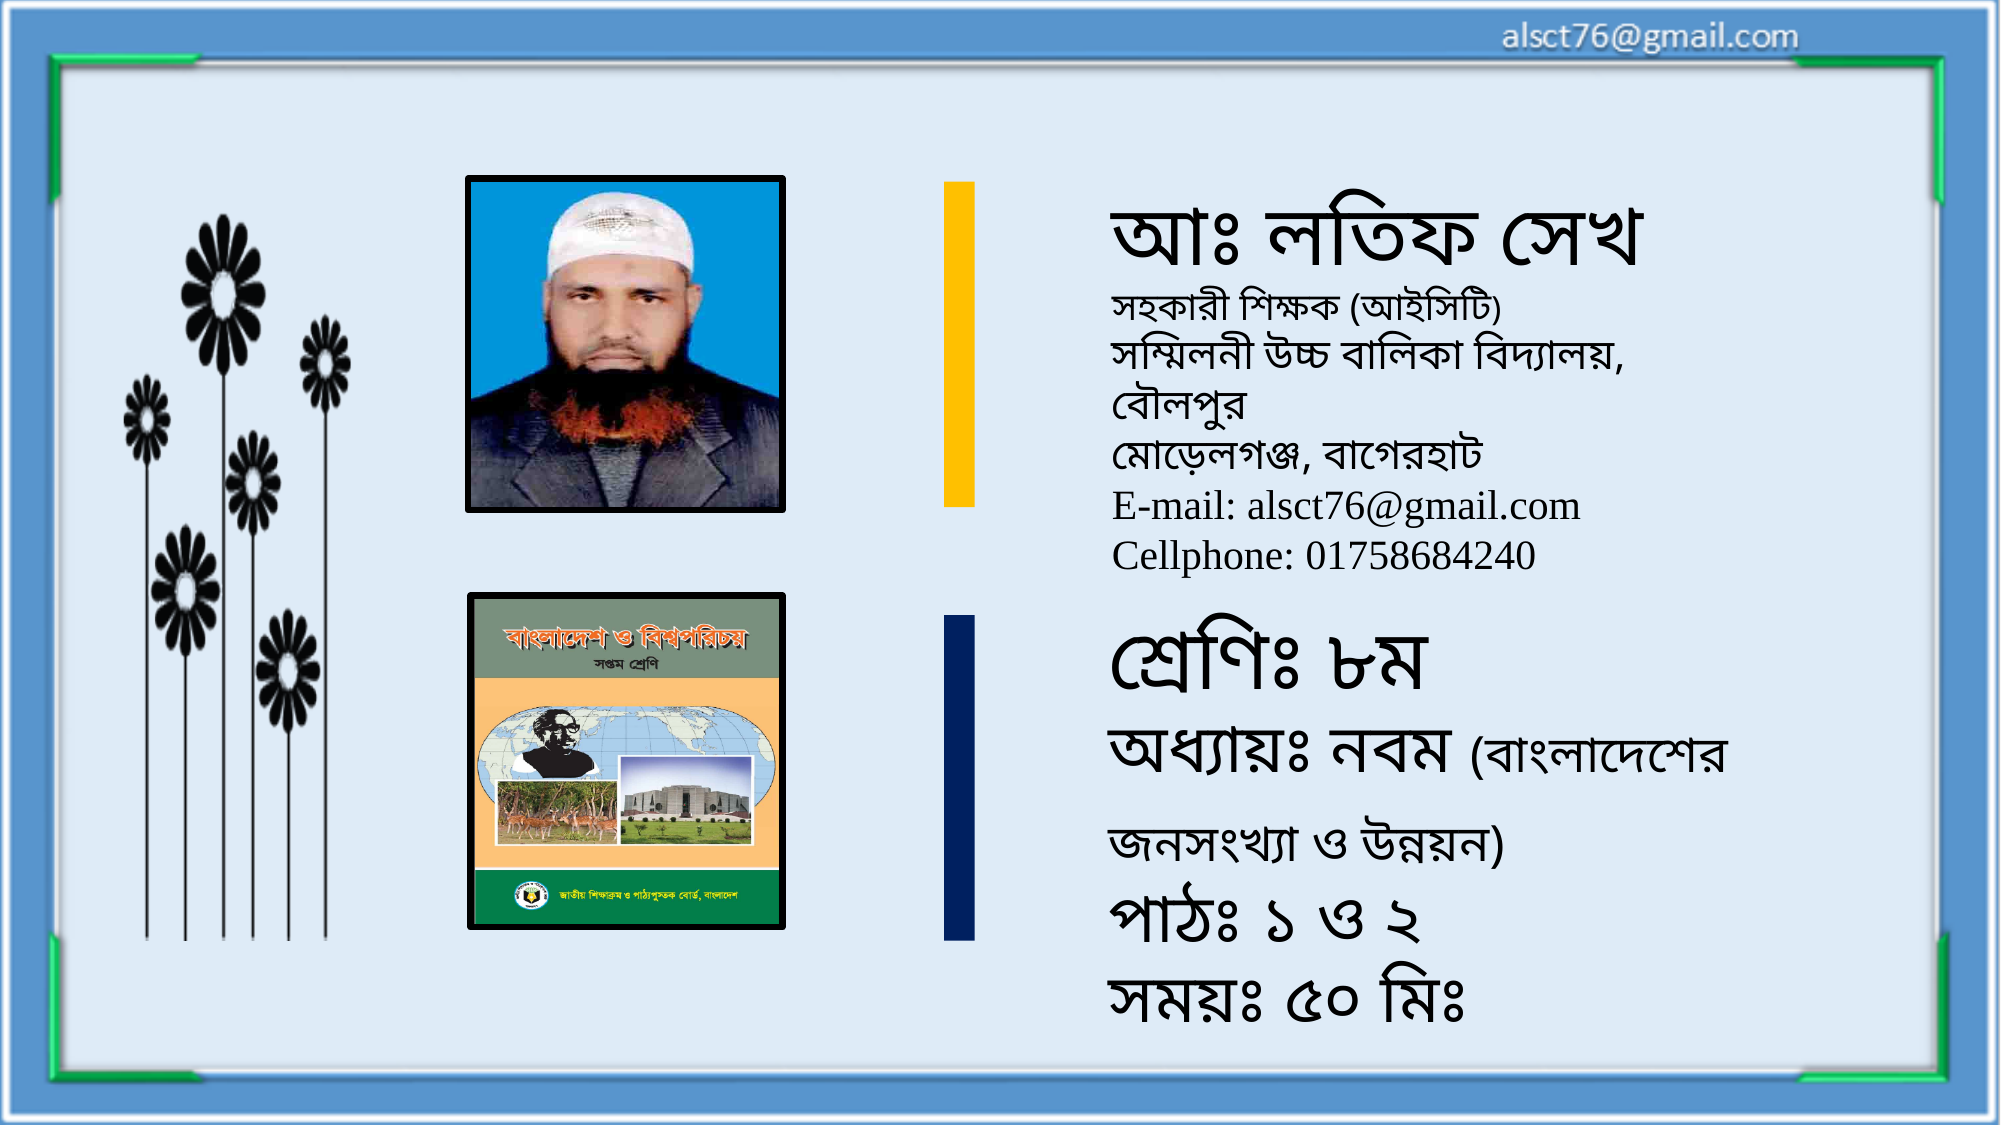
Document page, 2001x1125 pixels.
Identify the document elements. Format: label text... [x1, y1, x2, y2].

text_box আঃ লতিফ সেখ সহকারী শিক্ষক (আইসিটি) সম্মিলনী উচ্চ বালিকা বিদ্যালয়, বৌলপুর মোড়েলগঞ্জ, বাগেরহাট E-mail: alsct76@gmail.com Cellphone: 01758684240 [1097, 175, 1730, 585]
text_box শ্রেণিঃ ৮ম অধ্যায়ঃ নবম (বাংলাদেশের জনসংখ্যা ও উন্নয়ন) পাঠঃ ১ ও ২ সময়ঃ ৫০ মিঃ [1094, 598, 1942, 1044]
picture [0, 0, 2001, 1125]
text_box [943, 181, 976, 508]
text_box [943, 614, 976, 942]
